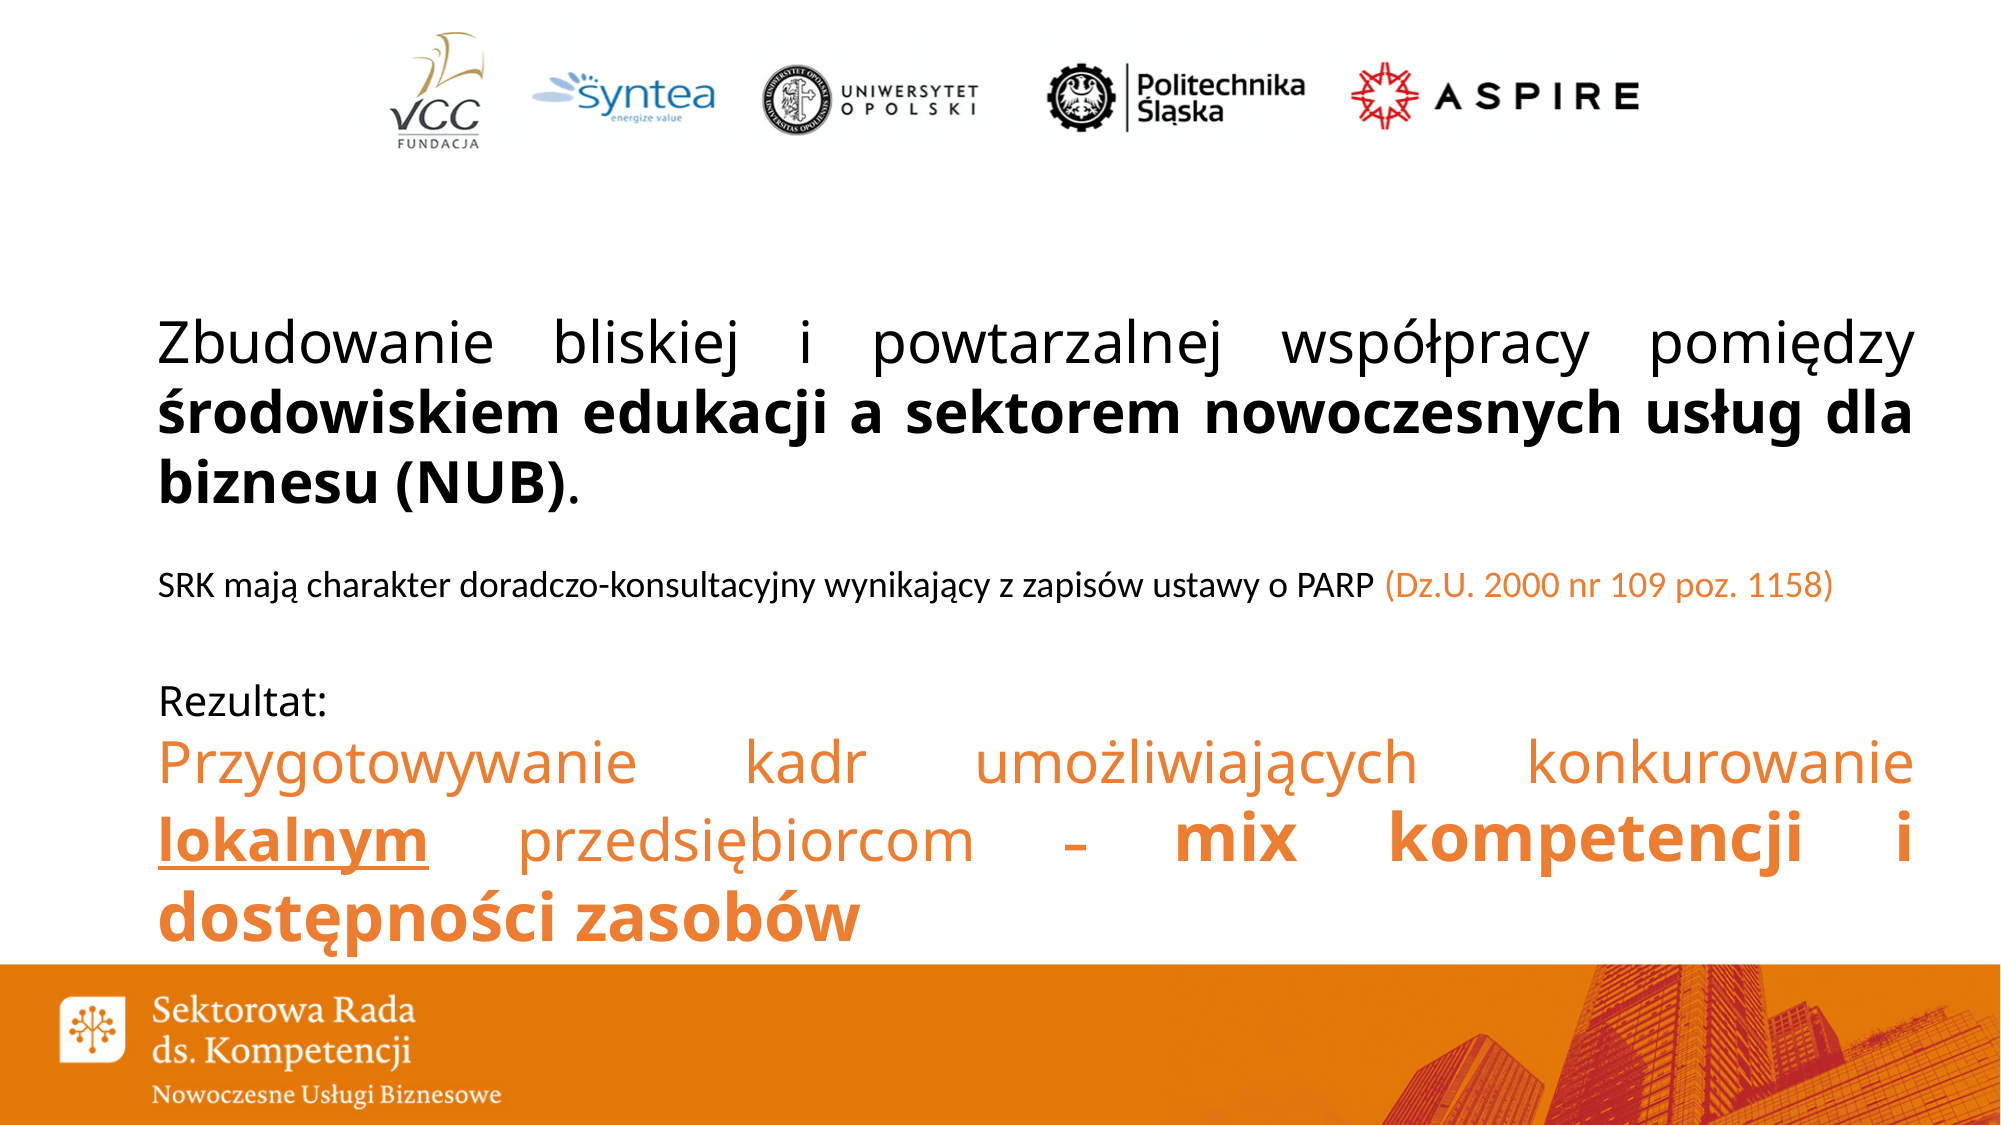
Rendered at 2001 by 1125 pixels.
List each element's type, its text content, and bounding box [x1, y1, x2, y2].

picture [0, 0, 2001, 1125]
text_box Zbudowanie bliskiej i powtarzalnej współpracy pomiędzy środowiskiem edukacji a sektorem nowoczesnych usług dla biznesu (NUB). SRK mają charakter doradczo-konsultacyjny wynikający z zapisów ustawy o PARP (Dz.U. 2000 nr 109 poz. 1158) Rezultat: Przygotowywanie kadr umożliwiających konkurowanie lokalnym przedsiębiorcom – mix kompetencji i dostępności zasobów [143, 297, 1930, 962]
